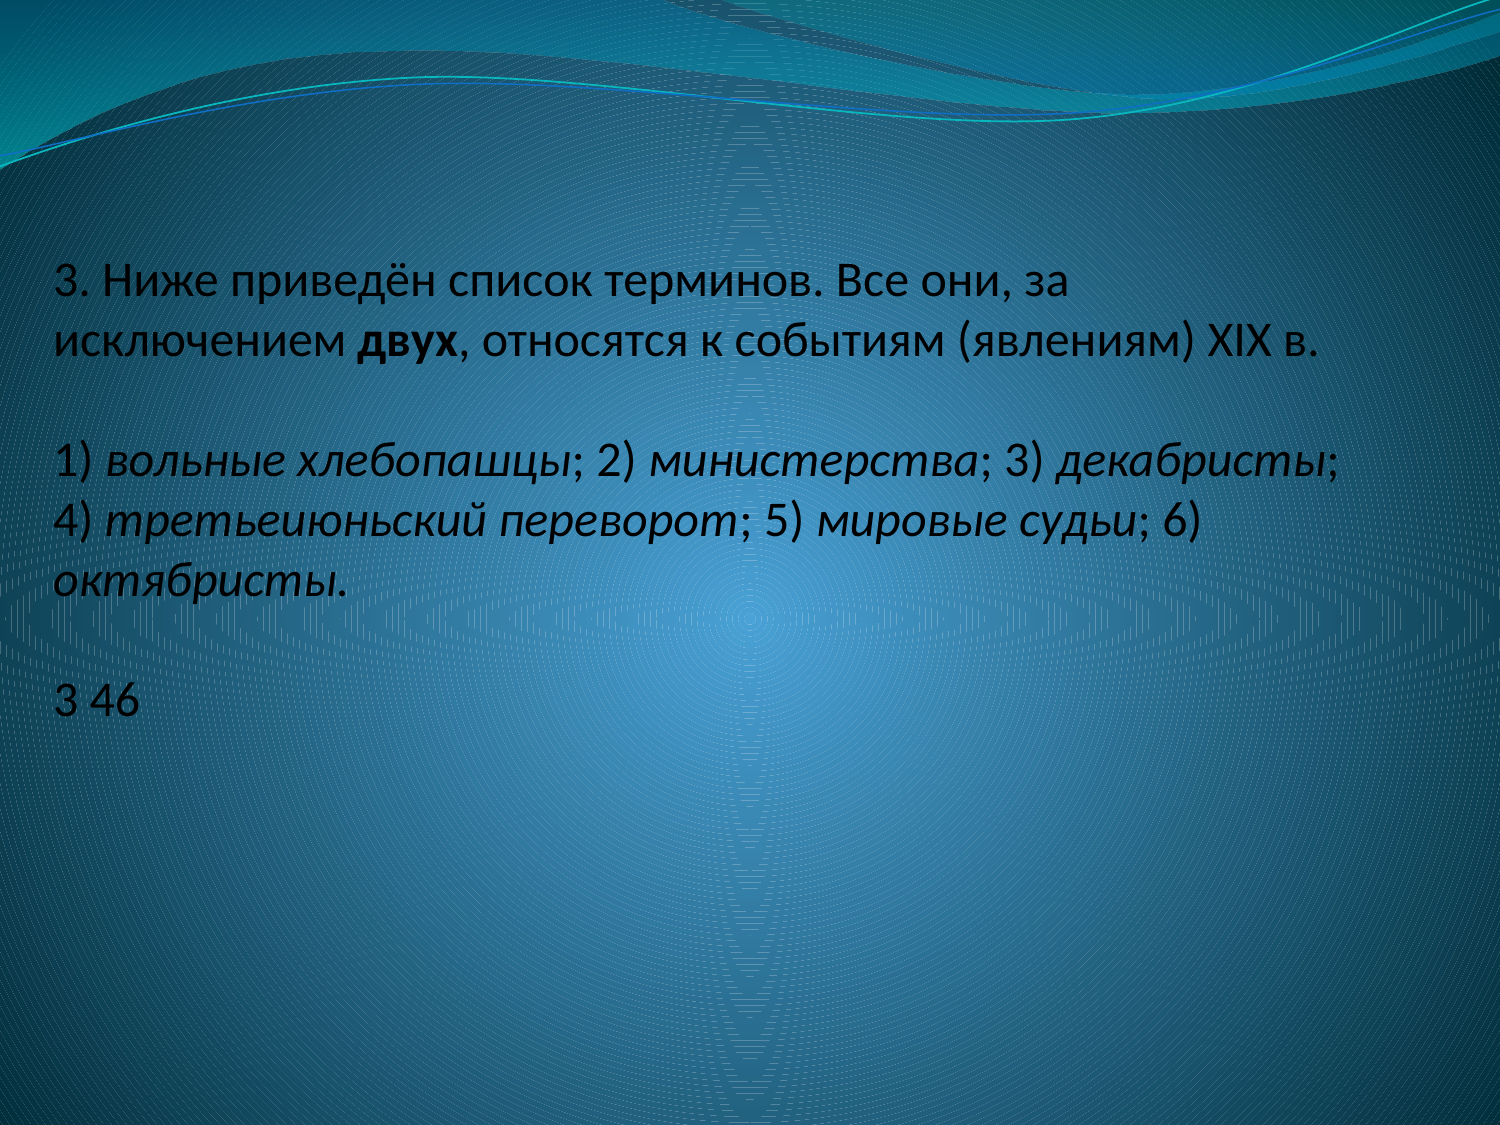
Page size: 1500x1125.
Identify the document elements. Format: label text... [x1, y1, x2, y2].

title 3. Ниже приведён список терминов. Все они, за исключением двух, относятся к событиям (явлениям) XIX в. 1) вольные хлебопашцы; 2) министерства; 3) декабристы; 4) третьеиюньский переворот; 5) мировые судьи; 6) октябристы. 3 46 [53, 224, 1376, 787]
